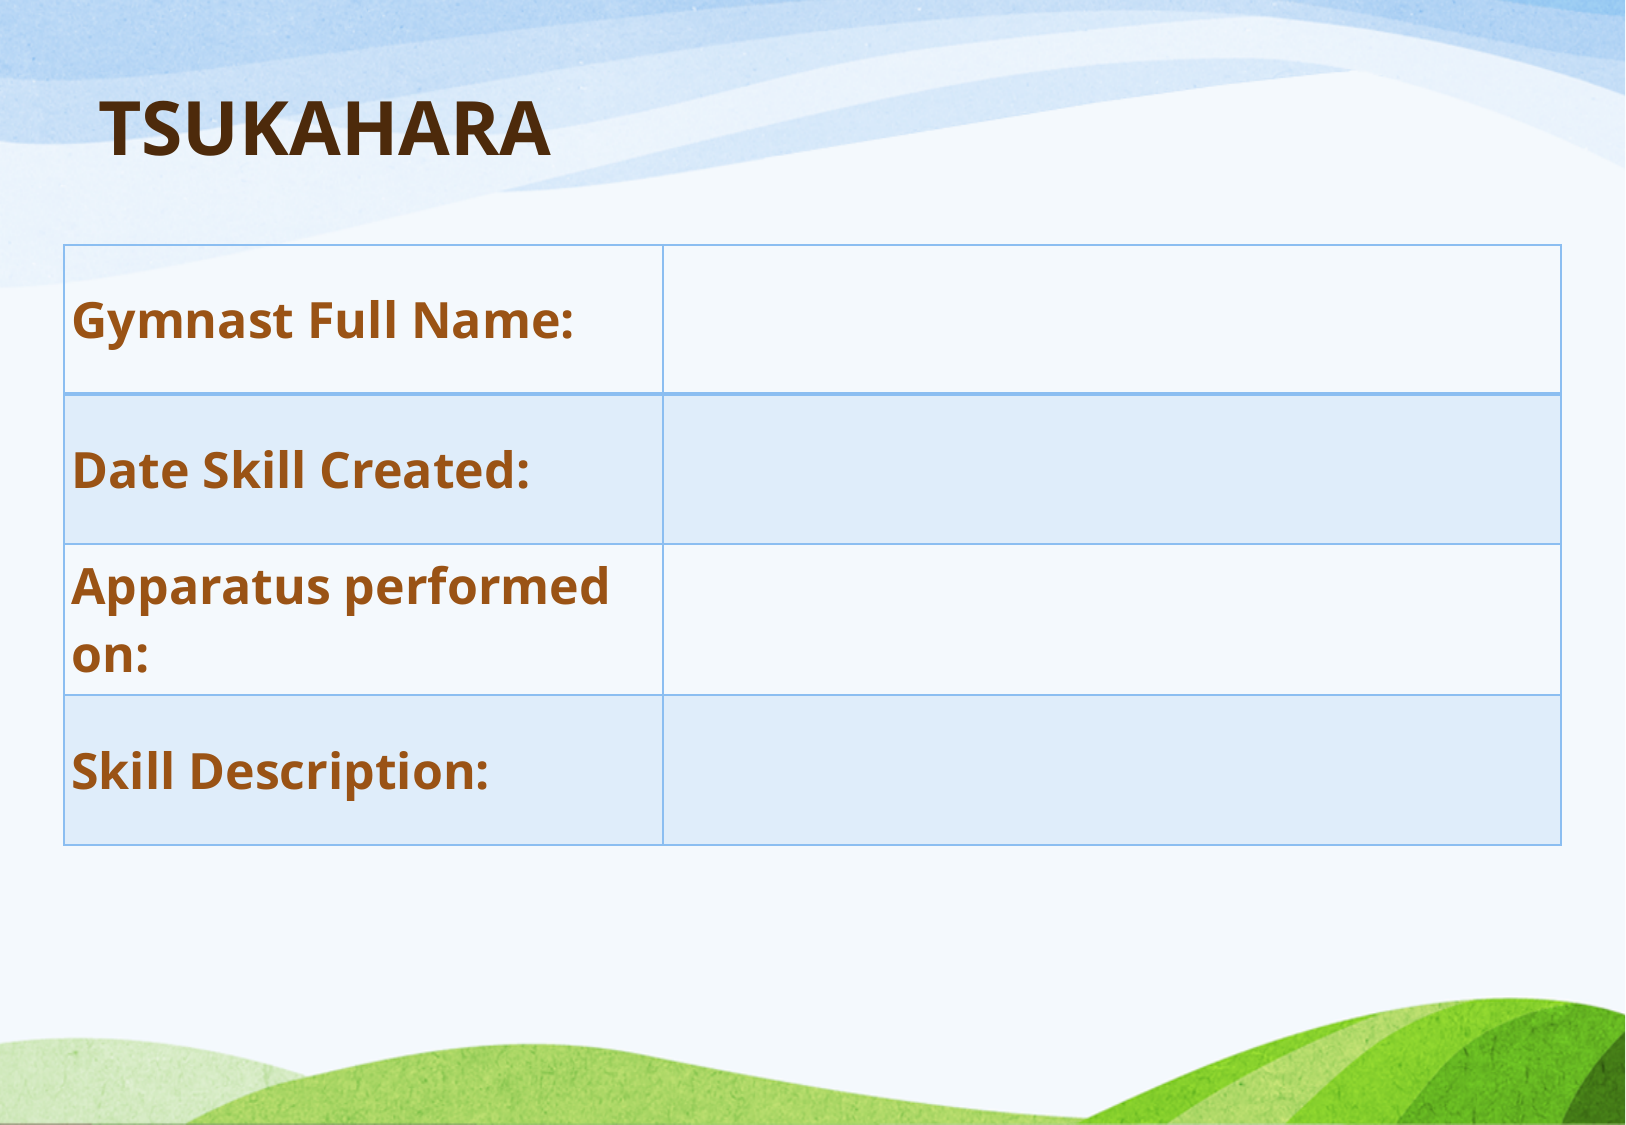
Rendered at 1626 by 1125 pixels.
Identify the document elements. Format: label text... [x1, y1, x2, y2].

table_header [664, 246, 1560, 392]
title TSUKAHARA [83, 68, 1424, 180]
table_cell Skill Description: [65, 696, 662, 844]
table_cell [664, 396, 1560, 543]
table_cell Apparatus performed on: [65, 545, 662, 694]
table_header Gymnast Full Name: [65, 246, 662, 392]
table_cell [664, 545, 1560, 694]
picture [0, 0, 1626, 1125]
table_cell Date Skill Created: [65, 396, 662, 543]
table_cell [664, 696, 1560, 844]
